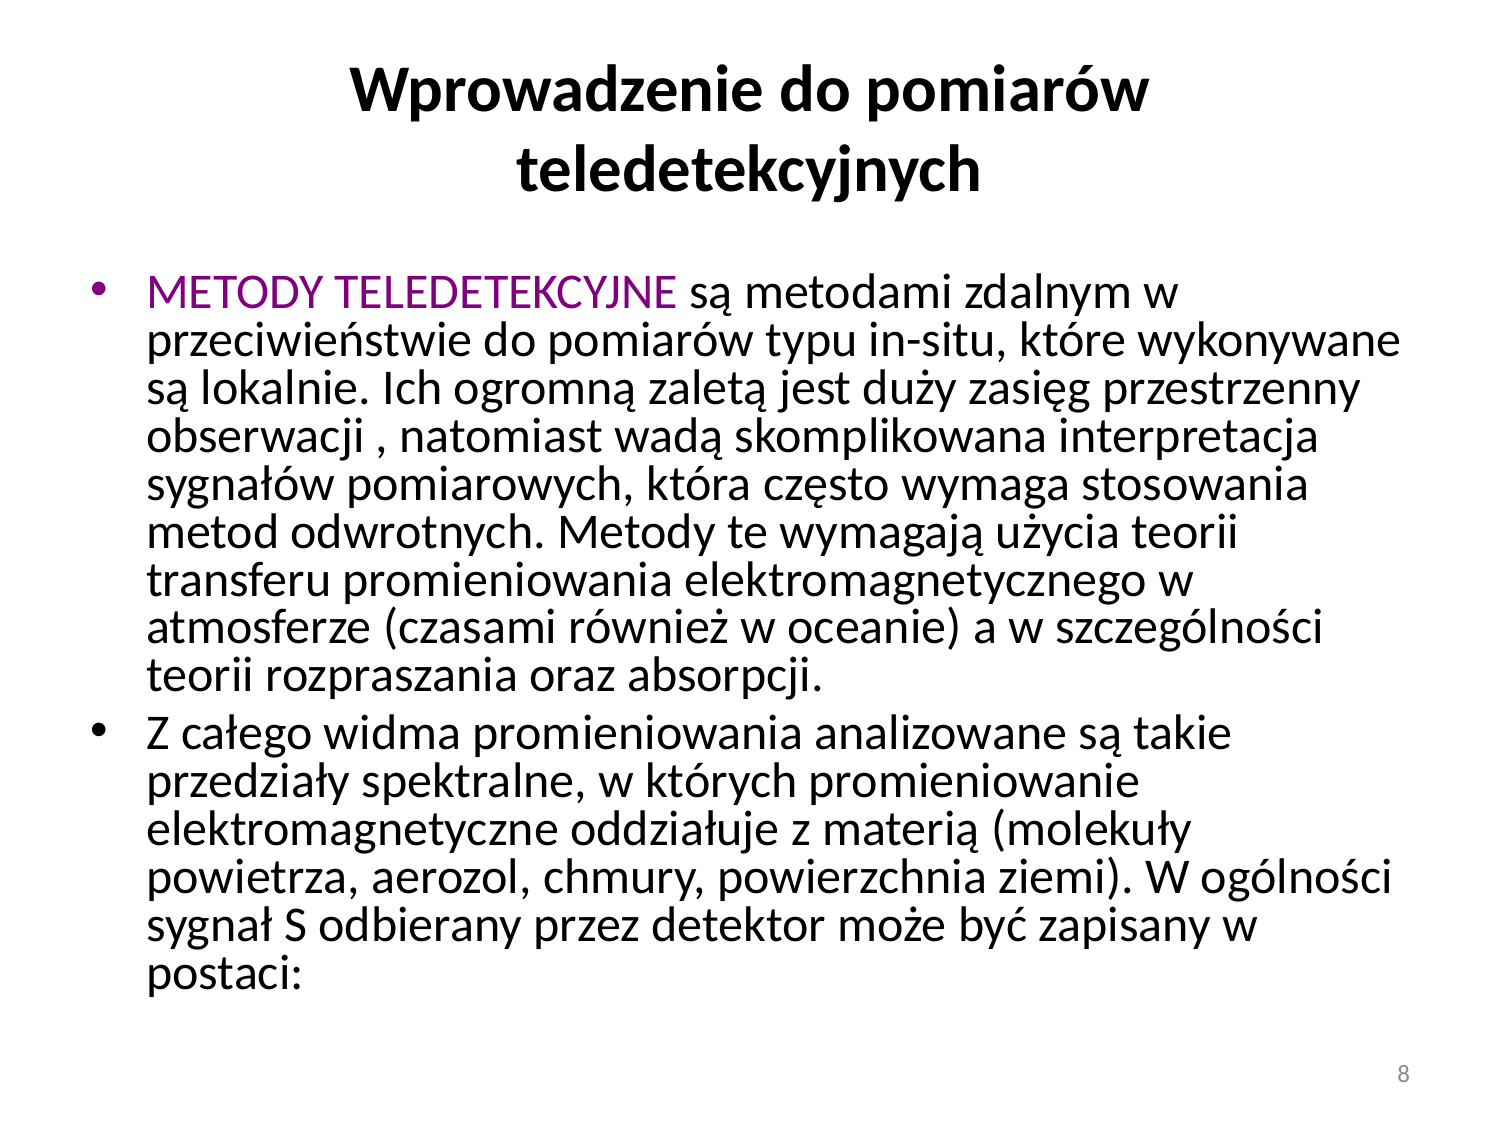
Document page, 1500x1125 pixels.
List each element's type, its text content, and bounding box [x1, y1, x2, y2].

list METODY TELEDETEKCYJNE są metodami zdalnym w przeciwieństwie do pomiarów typu in-situ, które wykonywane są lokalnie. Ich ogromną zaletą jest duży zasięg przestrzenny obserwacji , natomiast wadą skomplikowana interpretacja sygnałów pomiarowych, która często wymaga stosowania metod odwrotnych. Metody te wymagają użycia teorii transferu promieniowania elektromagnetycznego w atmosferze (czasami również w oceanie) a w szczególności teorii rozpraszania oraz absorpcji. Z całego widma promieniowania analizowane są takie przedziały spektralne, w których promieniowanie elektromagnetyczne oddziałuje z materią (molekuły powietrza, aerozol, chmury, powierzchnia ziemi). W ogólności sygnał S odbierany przez detektor może być zapisany w postaci: [75, 262, 1425, 1125]
title Wprowadzenie do pomiarów teledetekcyjnych [112, 31, 1388, 219]
